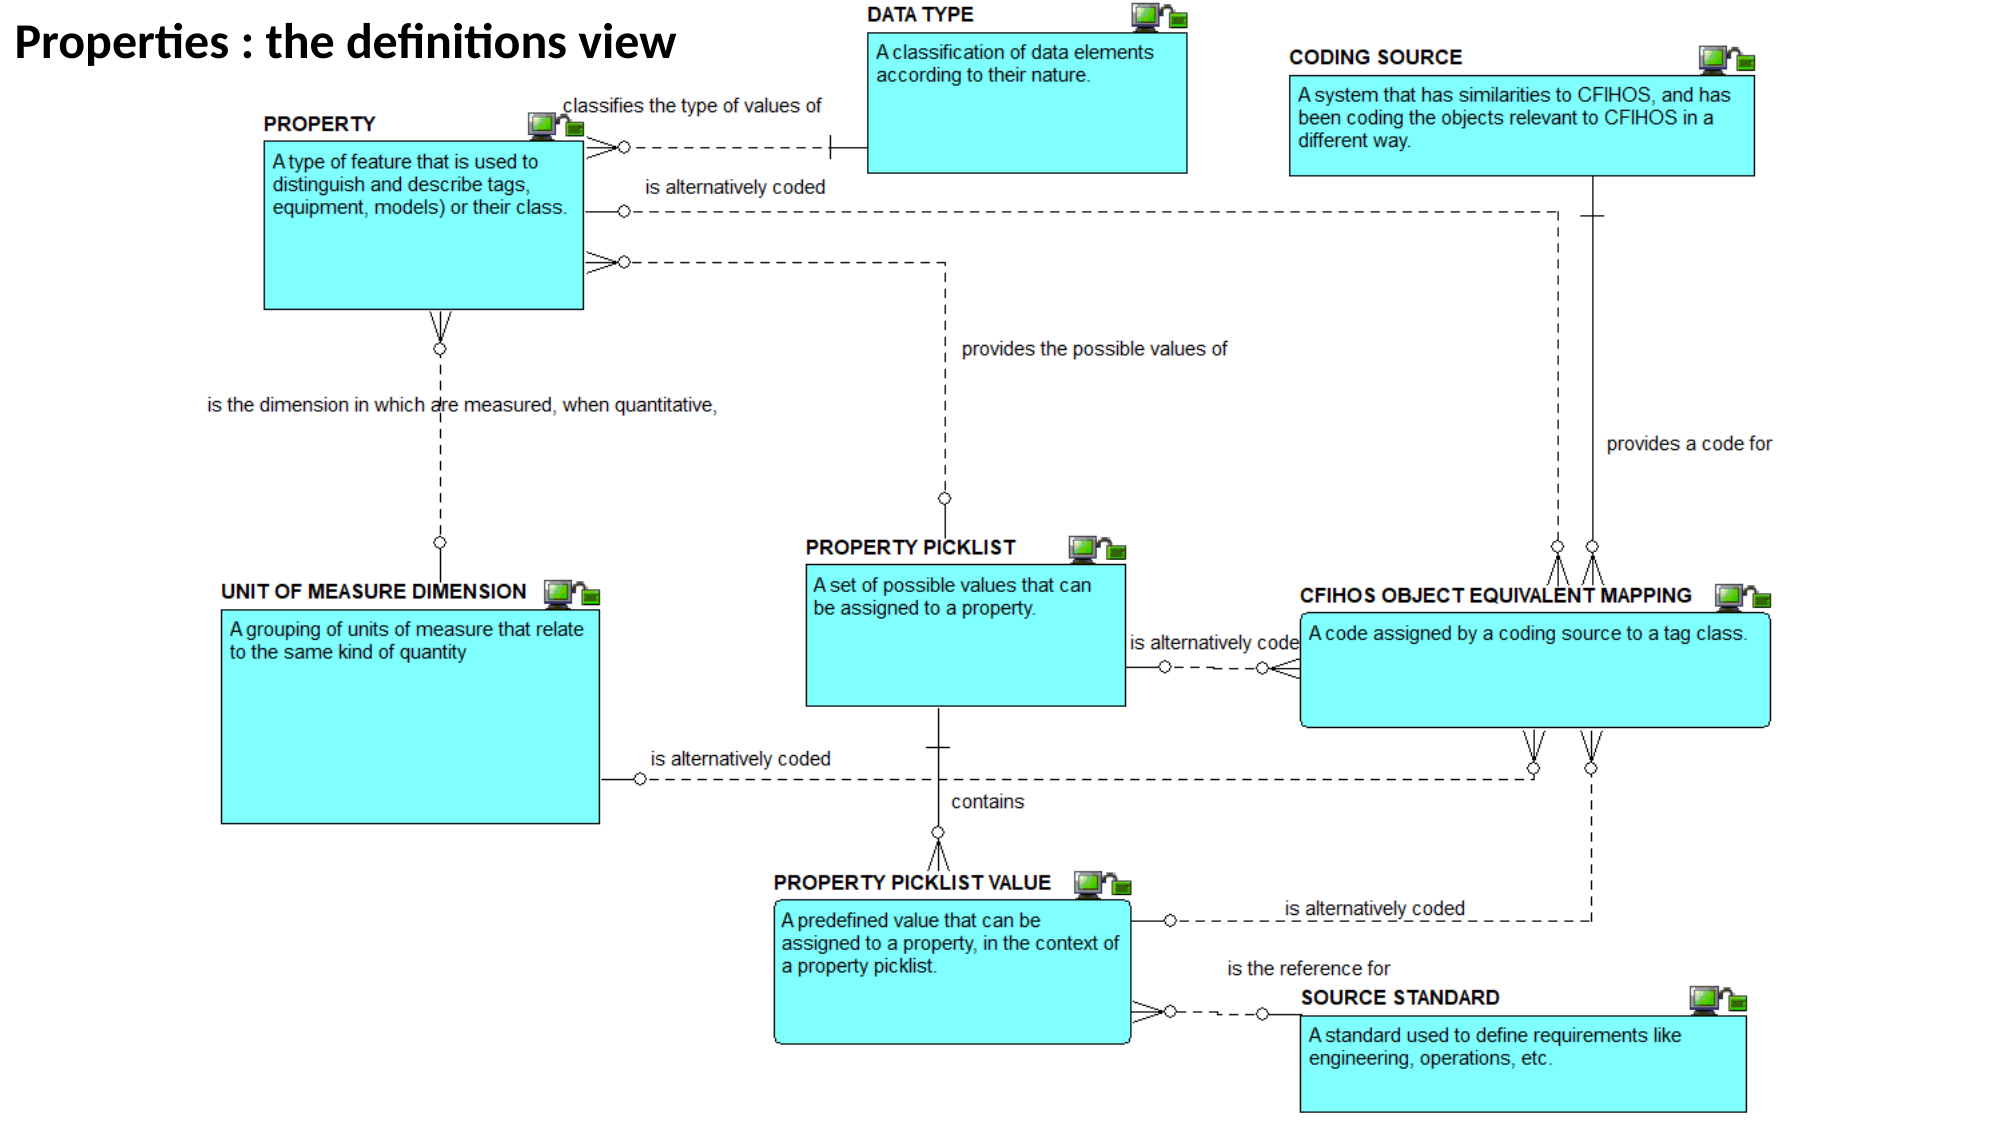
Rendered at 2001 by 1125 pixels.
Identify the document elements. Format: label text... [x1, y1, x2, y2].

text_box Properties : the definitions view [0, 1, 201, 77]
picture [201, 0, 1799, 1125]
